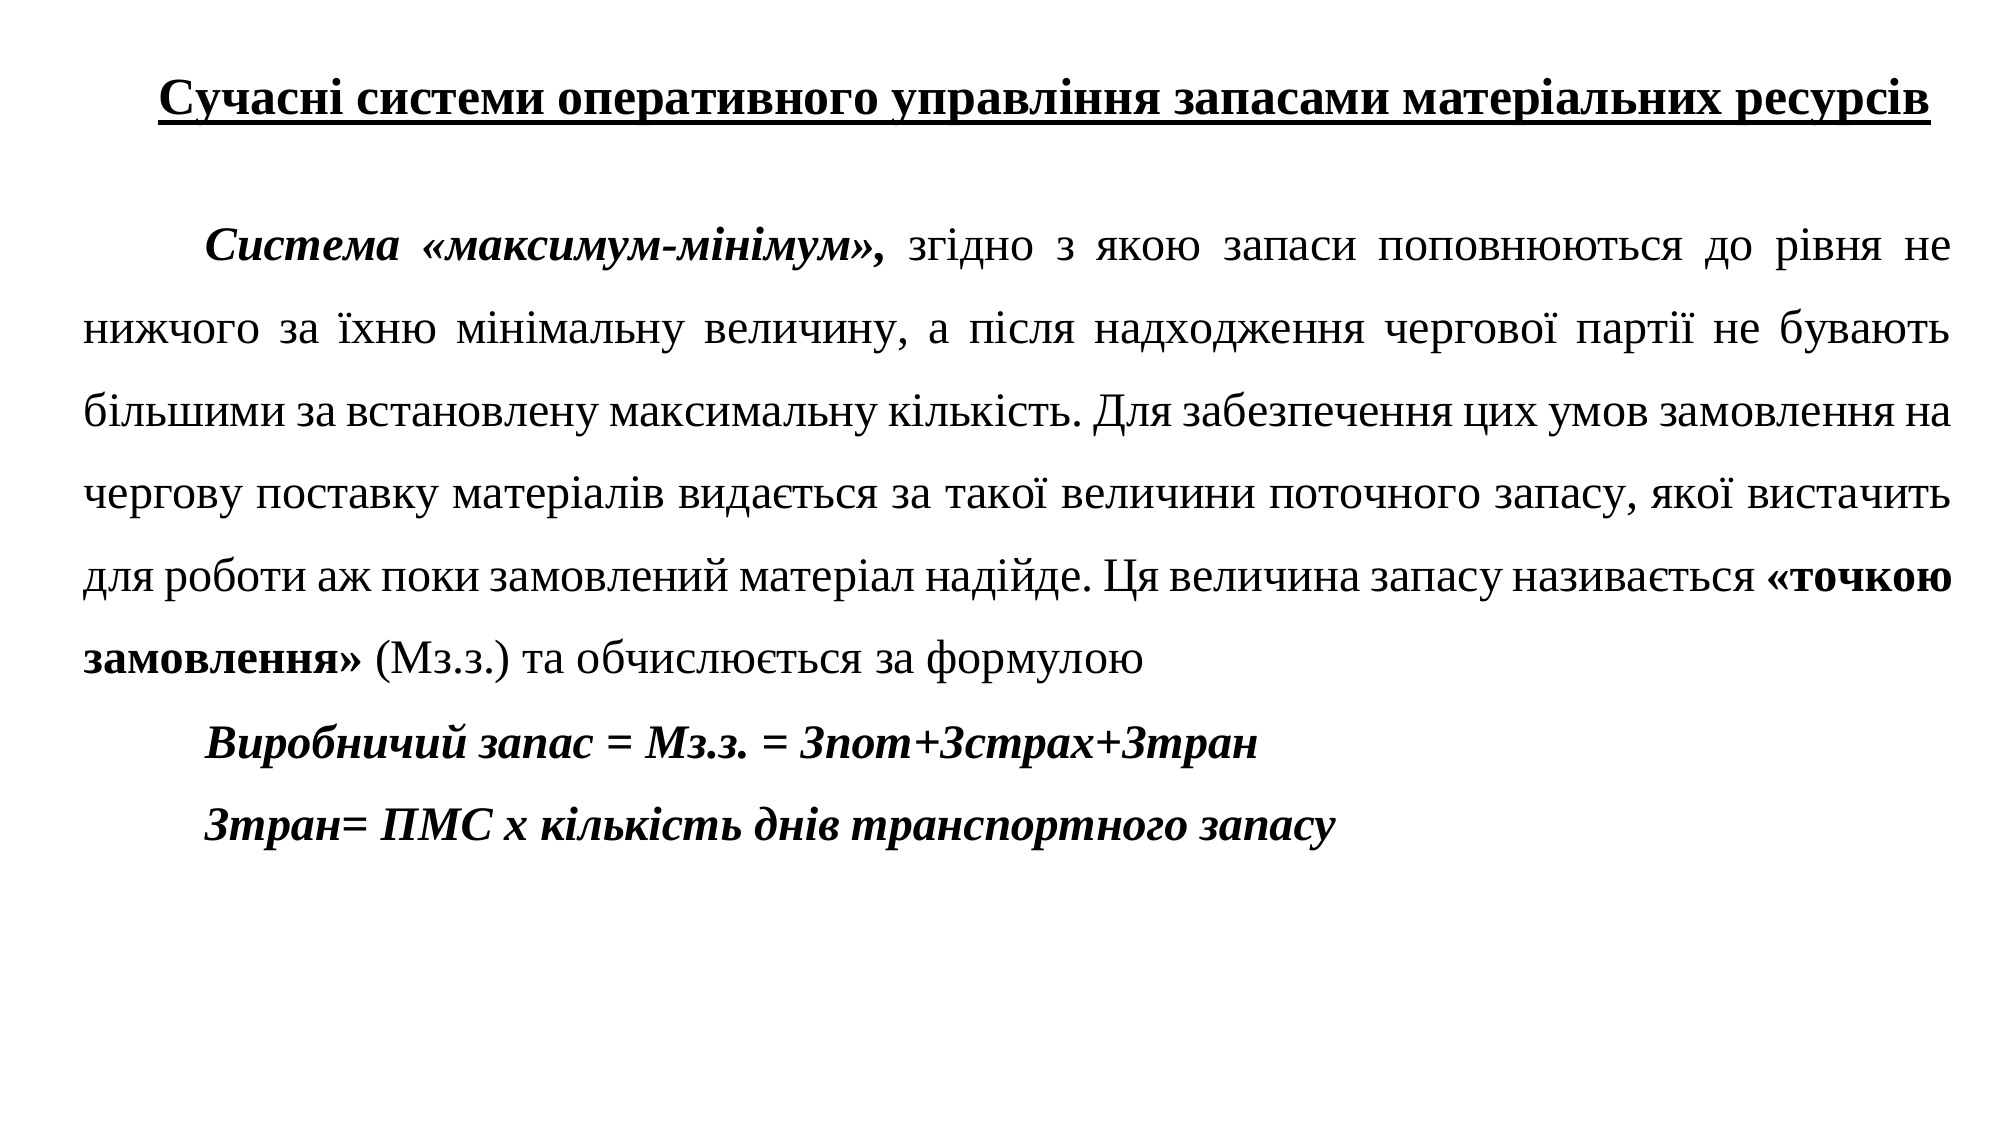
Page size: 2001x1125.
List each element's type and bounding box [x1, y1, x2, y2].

picture [83, 194, 1951, 868]
picture [27, 66, 2000, 156]
